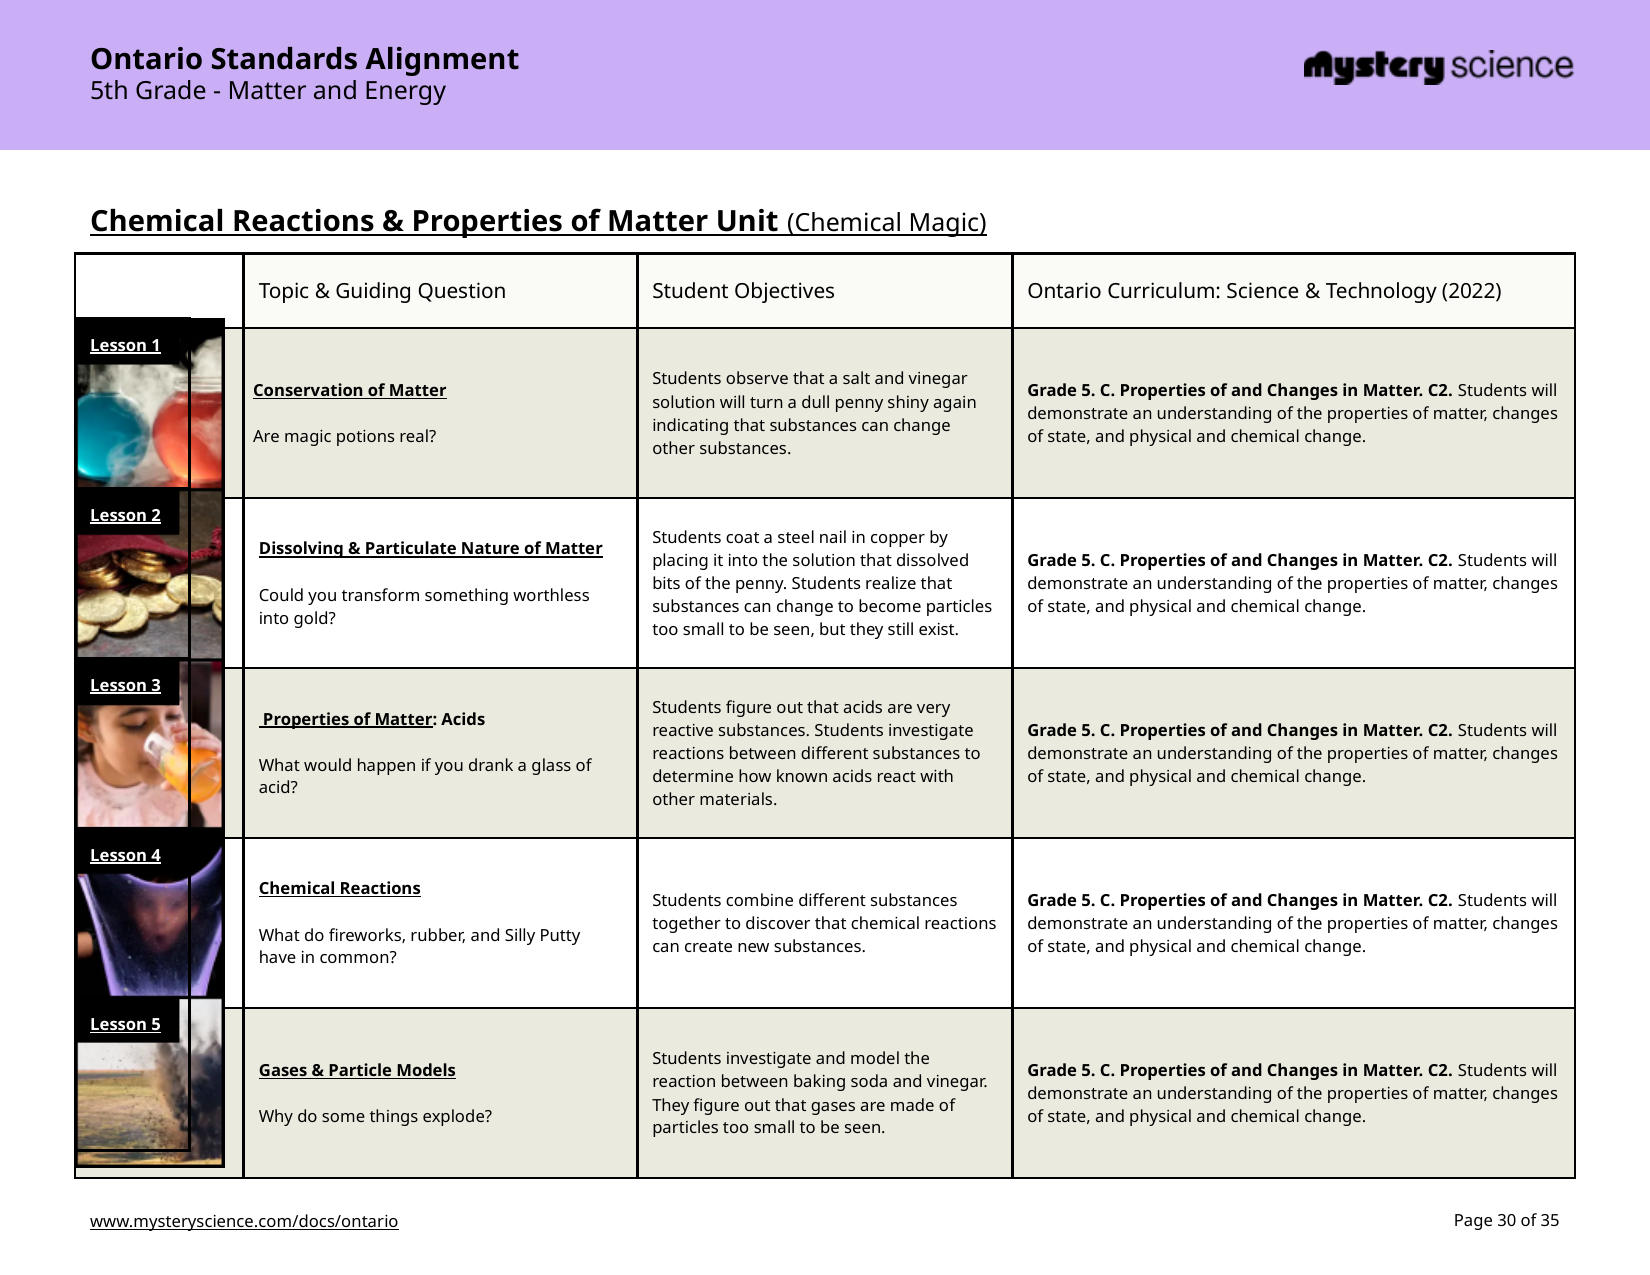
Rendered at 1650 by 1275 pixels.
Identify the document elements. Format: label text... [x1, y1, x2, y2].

table_header Ontario Curriculum: Science & Technology (2022) [1014, 255, 1574, 327]
table_cell Gases & Particle Models Why do some things explode? [245, 1009, 636, 1177]
table_cell Chemical Reactions What do fireworks, rubber, and Silly Putty have in common? [245, 839, 636, 1007]
table_cell Students combine different substances together to discover that chemical reactions can create new substances. [639, 839, 1011, 1007]
table_cell [76, 1009, 242, 1177]
table_cell Grade 5. C. Properties of and Changes in Matter. C2. Students will demonstrate an understanding of the properties of matter, changes of state, and physical and chemical change. [1014, 329, 1574, 497]
picture [74, 317, 226, 1169]
table_cell Students coat a steel nail in copper by placing it into the solution that dissolved bits of the penny. Students realize that substances can change to become particles too small to be seen, but they still exist. [639, 499, 1011, 667]
text_box [0, 0, 1650, 150]
table_cell Grade 5. C. Properties of and Changes in Matter. C2. Students will demonstrate an understanding of the properties of matter, changes of state, and physical and chemical change. [1014, 499, 1574, 667]
table_cell Students figure out that acids are very reactive substances. Students investigate reactions between different substances to determine how known acids react with other materials. [639, 669, 1011, 837]
table_cell Grade 5. C. Properties of and Changes in Matter. C2. Students will demonstrate an understanding of the properties of matter, changes of state, and physical and chemical change. [1014, 1009, 1574, 1177]
text_box Page 30 of 35 [1218, 1199, 1575, 1240]
table_cell [229, 669, 242, 837]
table_cell Students investigate and model the reaction between baking soda and vinegar. They figure out that gases are made of particles too small to be seen. [639, 1009, 1011, 1177]
table_cell Conservation of Matter Are magic potions real? [245, 329, 636, 497]
table_cell Grade 5. C. Properties of and Changes in Matter. C2. Students will demonstrate an understanding of the properties of matter, changes of state, and physical and chemical change. [1014, 839, 1574, 1007]
text_box Chemical Reactions & Properties of Matter Unit (Chemical Magic) [75, 187, 1188, 252]
text_box www.mysteryscience.com/docs/ontario [75, 1199, 930, 1246]
table_cell Dissolving & Particulate Nature of Matter Could you transform something worthless into gold? [245, 499, 636, 667]
table_cell [229, 839, 242, 1007]
table_cell Grade 5. C. Properties of and Changes in Matter. C2. Students will demonstrate an understanding of the properties of matter, changes of state, and physical and chemical change. [1014, 669, 1574, 837]
table_header [76, 255, 242, 327]
table_cell [229, 329, 242, 497]
picture [1304, 49, 1576, 85]
table_header Student Objectives [639, 255, 1011, 327]
table_header Topic & Guiding Question [245, 255, 636, 327]
table_cell [229, 499, 242, 667]
table_cell Students observe that a salt and vinegar solution will turn a dull penny shiny again indicating that substances can change other substances. [639, 329, 1011, 497]
text_box Ontario Standards Alignment 5th Grade - Matter and Energy [74, 24, 1113, 110]
table_cell Properties of Matter: Acids What would happen if you drank a glass of acid? [245, 669, 636, 837]
